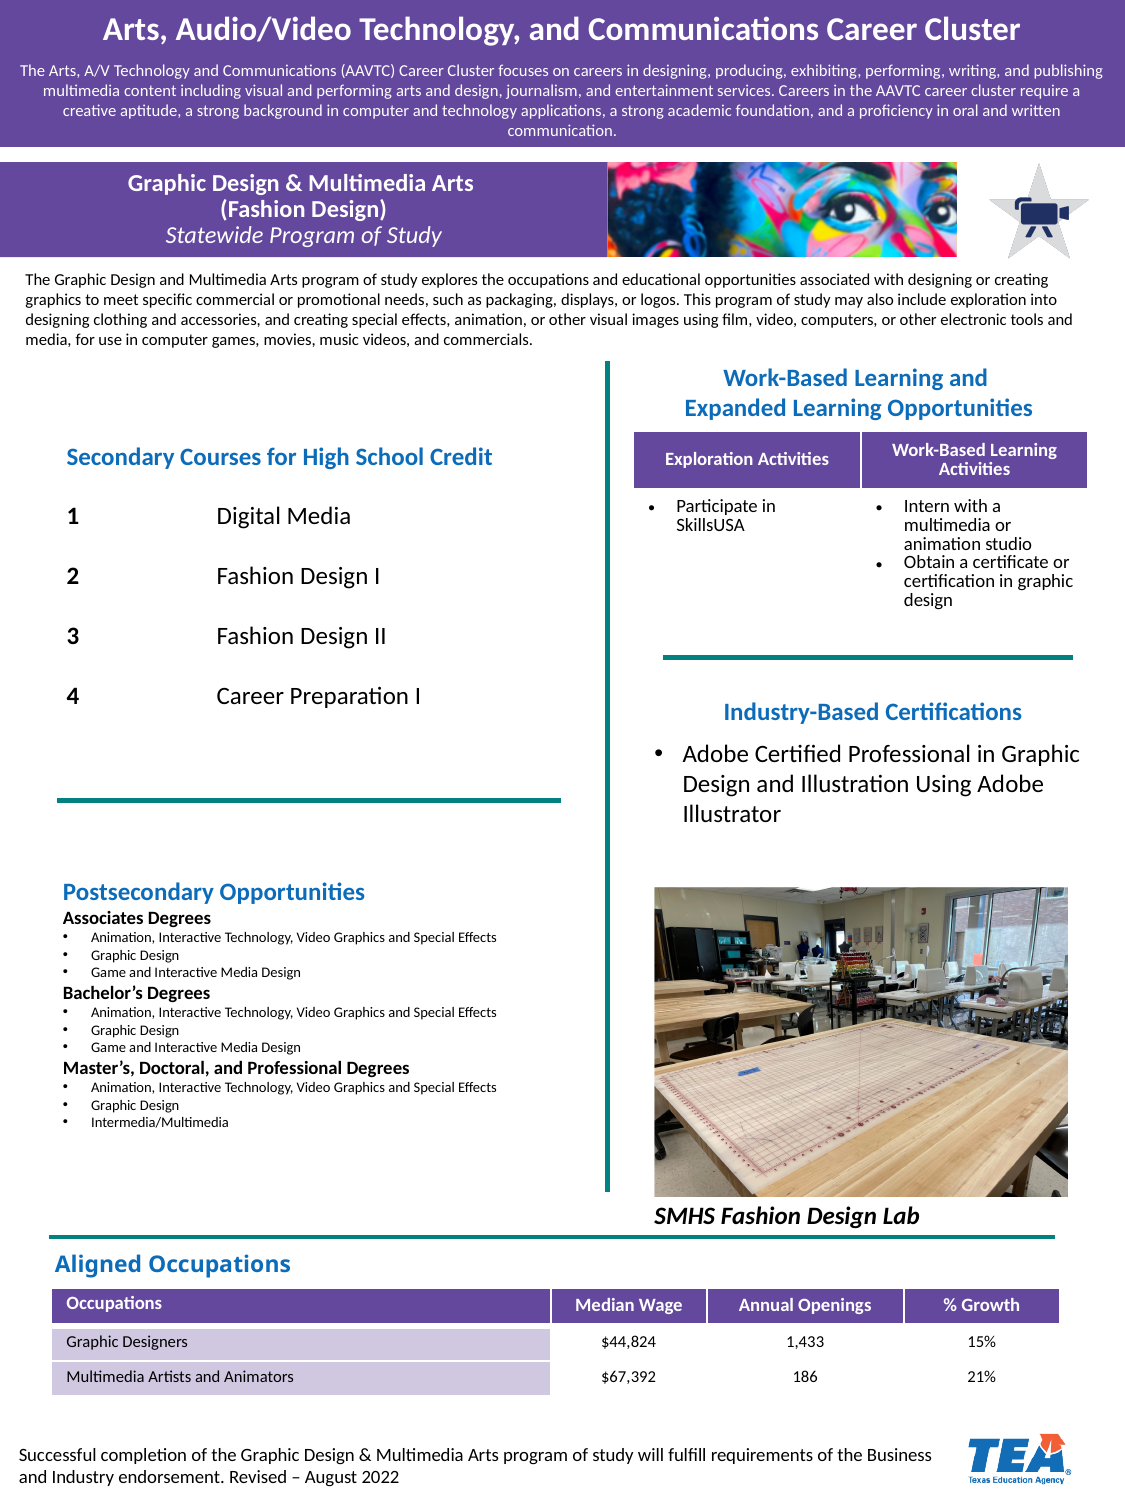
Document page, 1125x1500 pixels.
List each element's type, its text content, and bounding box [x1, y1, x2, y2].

text_box Industry-Based Certifications Adobe Certified Professional in Graphic Design and Illustration Using Adobe Illustrator [639, 688, 1107, 836]
table_cell $67,392 [552, 1362, 706, 1395]
text_box Aligned Occupations [40, 1241, 461, 1285]
table_header Median Wage [552, 1289, 706, 1323]
table_cell 186 [708, 1362, 903, 1395]
table_cell Intern with a multimedia or animation studio Obtain a certificate or certification in graphic design [862, 494, 1087, 640]
table_header Occupations [52, 1289, 550, 1323]
picture [960, 1430, 1076, 1488]
text_box Secondary Courses for High School Credit 1 Digital Media 2 Fashion Design I 3 Fashion Design II 4 Career Preparation I [51, 432, 556, 717]
table_header Exploration Activities [634, 432, 860, 488]
table_header Annual Openings [708, 1289, 903, 1323]
text_box SMHS Fashion Design Lab [639, 1192, 1061, 1238]
picture [654, 887, 1068, 1197]
table_cell 21% [905, 1362, 1059, 1395]
picture [607, 162, 957, 257]
table_header % Growth [905, 1289, 1059, 1323]
table_cell $44,824 [552, 1329, 706, 1360]
text_box Work-Based Learning and Expanded Learning Opportunities [645, 354, 1073, 429]
text_box Successful completion of the Graphic Design & Multimedia Arts program of study will fulfill requirements of the Business and Industry endorsement. Revised – August 2022 [3, 1435, 959, 1495]
table_cell Graphic Designers [52, 1329, 550, 1360]
text_box The Graphic Design and Multimedia Arts program of study explores the occupations and educational opportunities associated with designing or creating graphics to meet specific commercial or promotional needs, such as packaging, displays, or logos. This program of study may also include exploration into designing clothing and accessories, and creating special effects, animation, or other visual images using film, video, computers, or other electronic tools and media, for use in computer games, movies, music videos, and commercials. [10, 261, 1112, 356]
picture [989, 161, 1090, 261]
table_header Work-Based Learning Activities [862, 432, 1087, 488]
table_cell Multimedia Artists and Animators [52, 1362, 550, 1395]
table_cell 1,433 [708, 1329, 903, 1360]
table_cell 15% [905, 1329, 1059, 1360]
table_cell Participate in SkillsUSA [634, 494, 860, 640]
title Graphic Design & Multimedia Arts (Fashion Design) Statewide Program of Study [0, 162, 608, 258]
text_box Arts, Audio/Video Technology, and Communications Career Cluster The Arts, A/V Technology and Communications (AAVTC) Career Cluster focuses on careers in designing, producing, exhibiting, performing, writing, and publishing multimedia content including visual and performing arts and design, journalism, and entertainment services. Careers in the AAVTC career cluster require a creative aptitude, a strong background in computer and technology applications, a strong academic foundation, and a proficiency in oral and written communication. [0, 0, 1125, 147]
text_box Postsecondary Opportunities Associates Degrees Animation, Interactive Technology, Video Graphics and Special Effects Graphic Design Game and Interactive Media Design Bachelor’s Degrees Animation, Interactive Technology, Video Graphics and Special Effects Graphic Design Game and Interactive Media Design Master’s, Doctoral, and Professional Degrees Animation, Interactive Technology, Video Graphics and Special Effects Graphic Design Intermedia/Multimedia [48, 868, 552, 1158]
